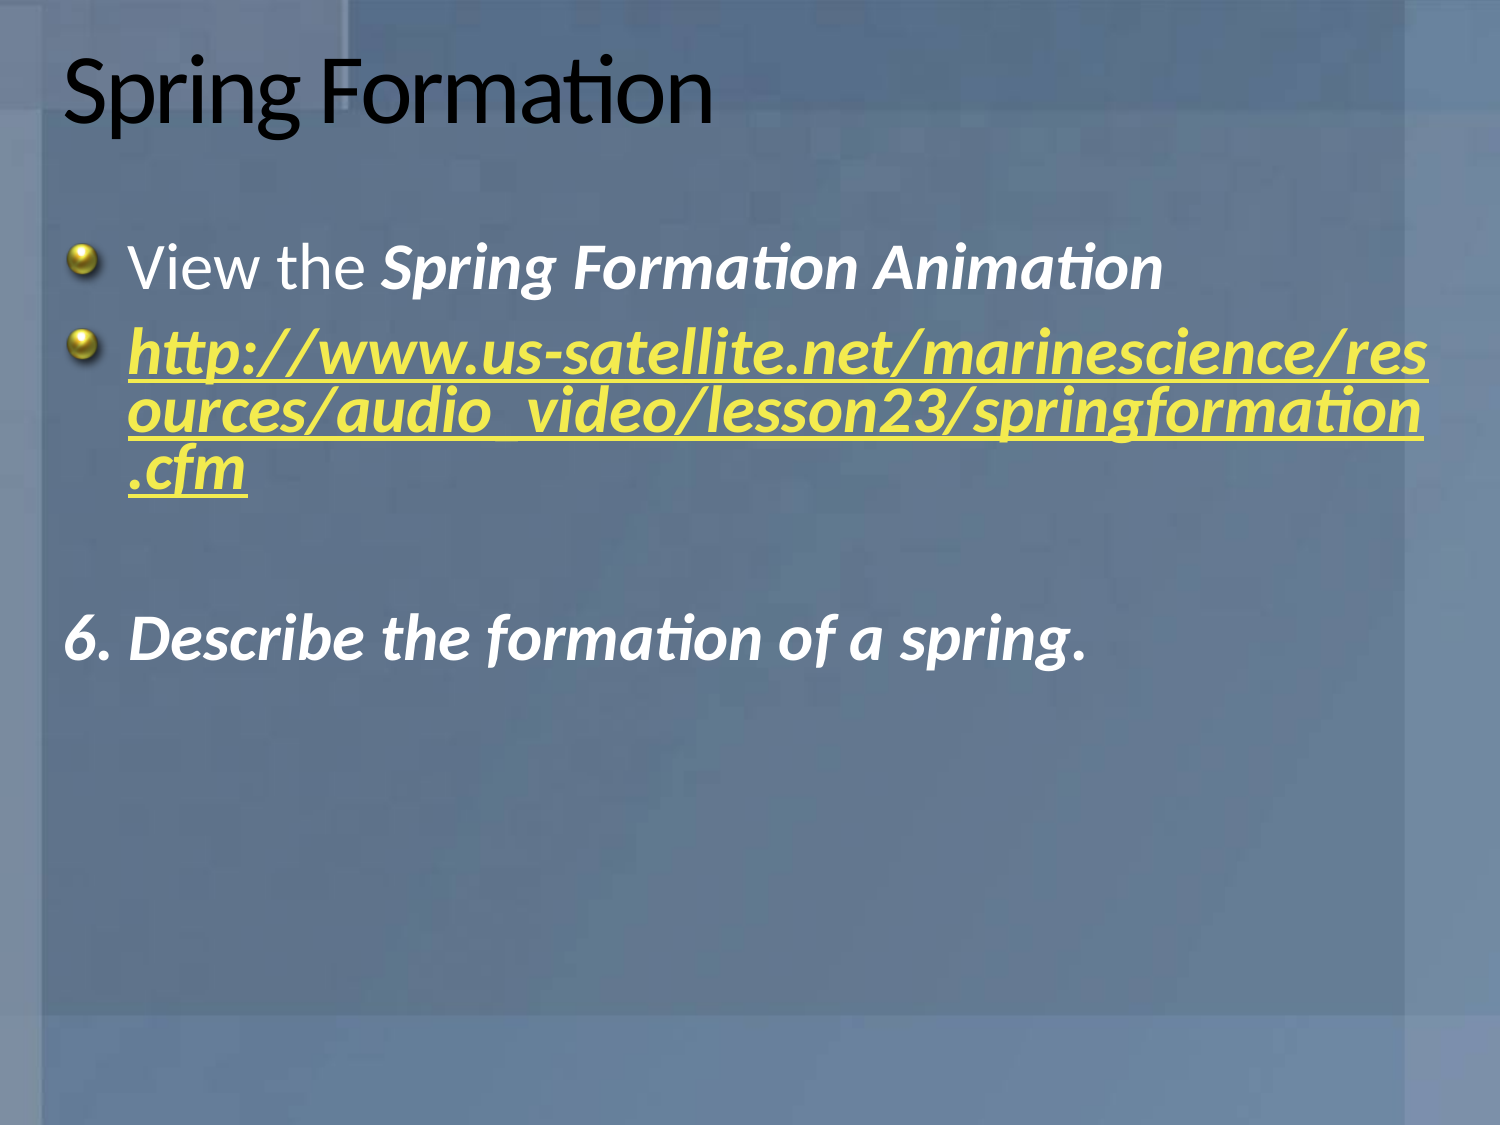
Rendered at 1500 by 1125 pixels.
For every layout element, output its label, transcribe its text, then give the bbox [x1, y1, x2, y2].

list View the Spring Formation Animation http://www.us-satellite.net/marinescience/resources/audio_video/lesson23/springformation.cfm 6. Describe the formation of a spring. [62, 231, 1438, 717]
picture [0, 0, 1500, 1125]
title Spring Formation [62, 37, 1438, 147]
